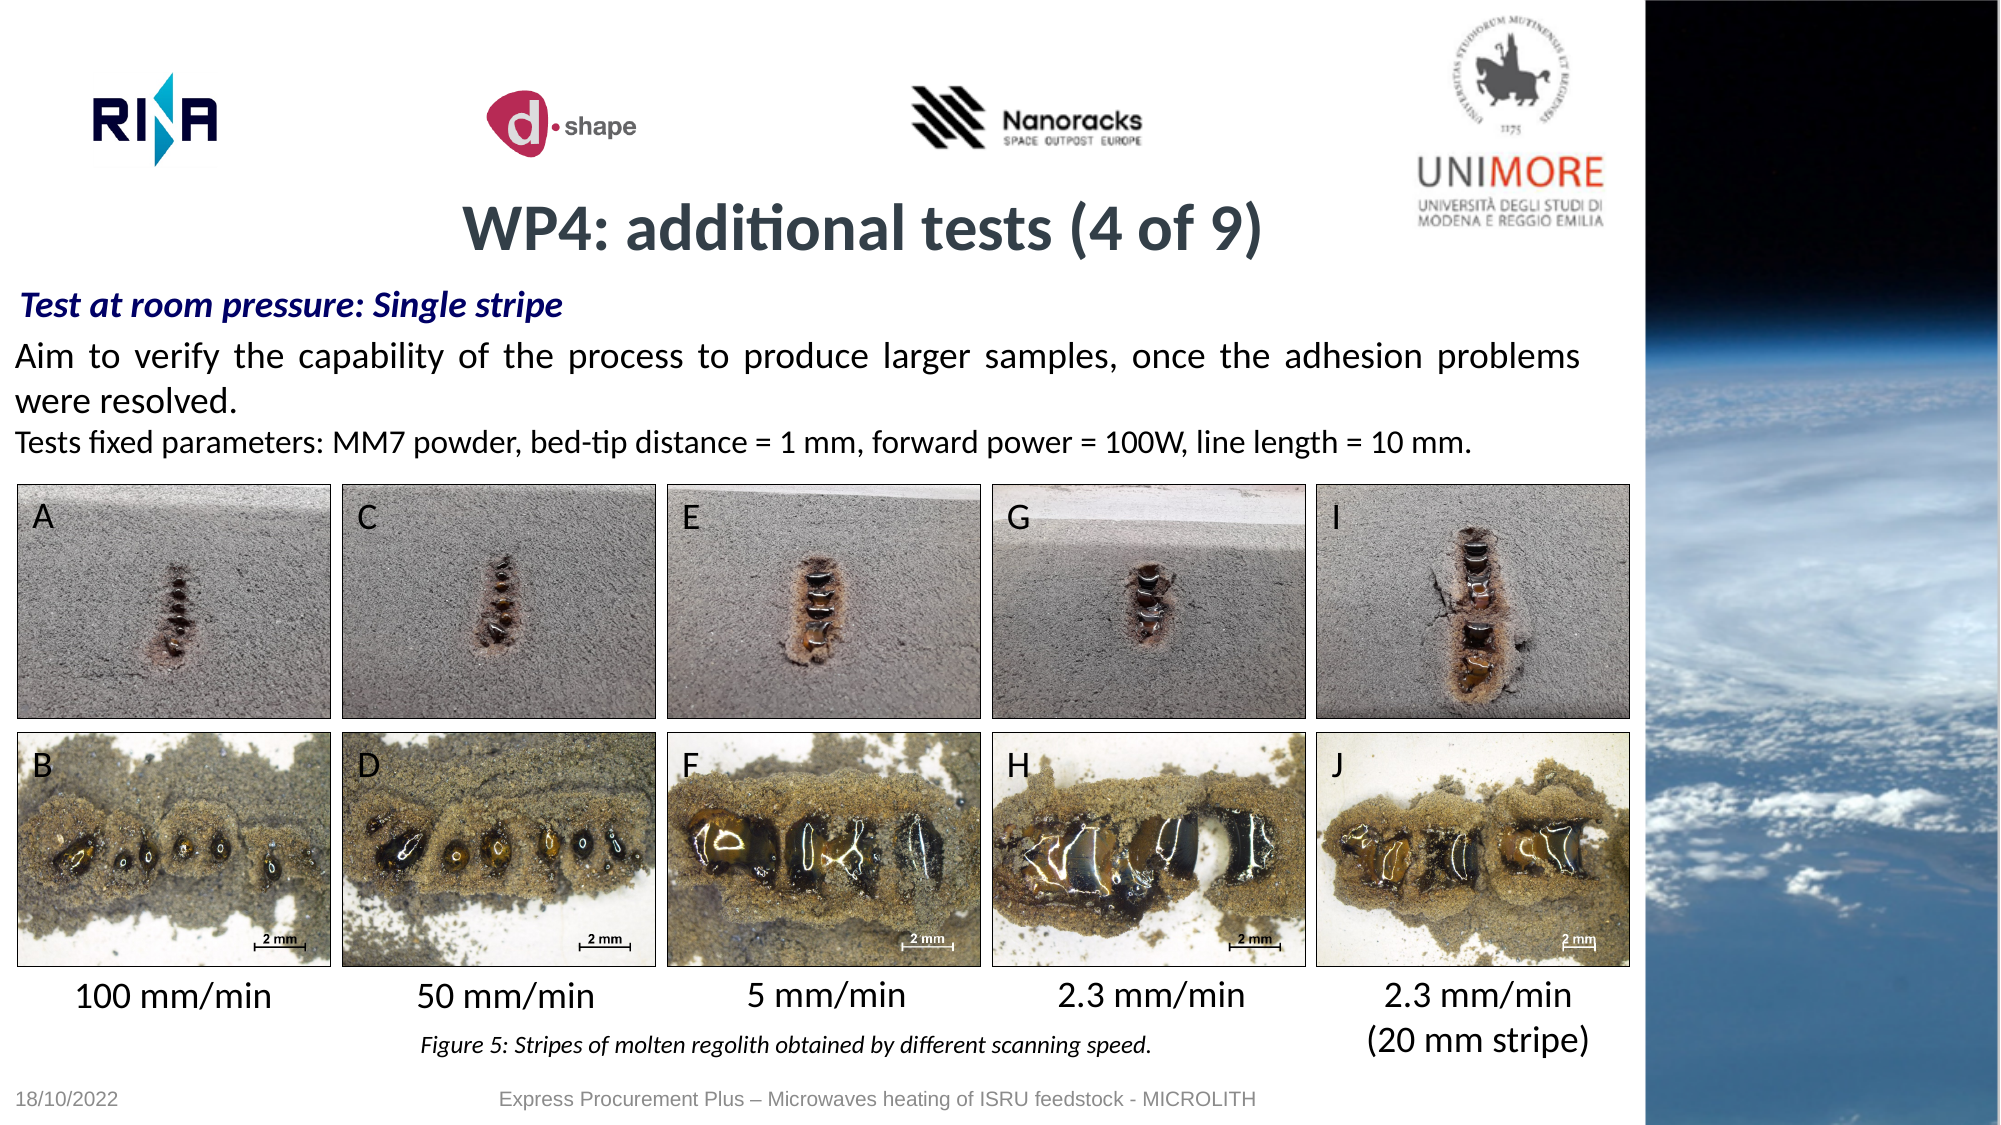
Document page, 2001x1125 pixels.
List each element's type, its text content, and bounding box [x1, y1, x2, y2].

picture [1316, 732, 1630, 968]
picture [93, 72, 218, 172]
picture [667, 732, 981, 968]
text_box Test at room pressure: Single stripe [4, 272, 580, 323]
text_box 50 mm/min [388, 968, 624, 1024]
picture [891, 55, 1166, 176]
picture [342, 484, 656, 719]
picture [1644, 0, 2000, 1125]
picture [1316, 484, 1630, 719]
text_box Aim to verify the capability of the process to produce larger samples, once the adhesion problems were resolved. Tests fixed parameters: MM7 powder, bed-tip distance = 1 mm, forward power = 100W, line length = 10 mm. [0, 323, 1598, 468]
picture [17, 732, 331, 968]
picture [342, 732, 656, 968]
text_box 2.3 mm/min (20 mm stripe) [1315, 962, 1641, 1068]
text_box WP4: additional tests (4 of 9) [267, 176, 1461, 272]
text_box 2.3 mm/min [1033, 968, 1270, 1023]
text_box 100 mm/min [16, 963, 330, 1024]
footer Express Procurement Plus – Microwaves heating of ISRU feedstock - MICROLITH [456, 1077, 1272, 1119]
picture [1390, 5, 1624, 239]
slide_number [0, 1077, 148, 1119]
picture [992, 732, 1306, 968]
picture [992, 484, 1306, 719]
text_box 5 mm/min [709, 968, 945, 1023]
text_box Figure 5: Stripes of molten regolith obtained by different scanning speed. [405, 1021, 1240, 1066]
picture [17, 484, 331, 719]
picture [474, 76, 651, 169]
picture [667, 484, 981, 719]
